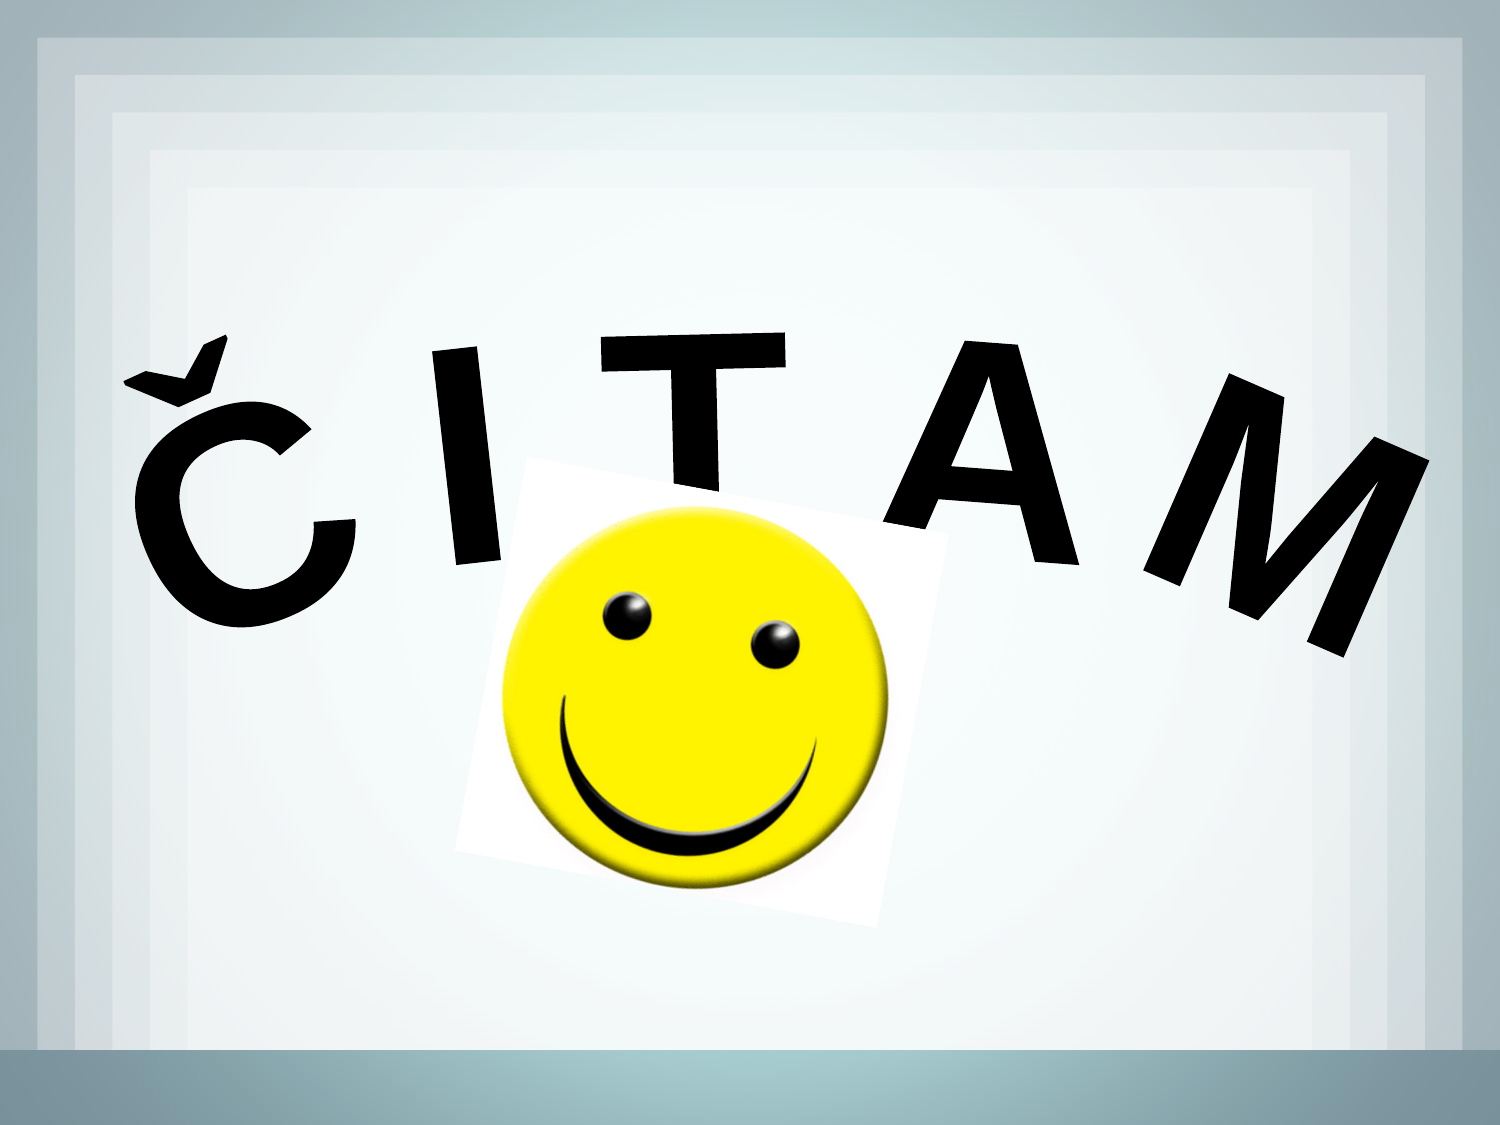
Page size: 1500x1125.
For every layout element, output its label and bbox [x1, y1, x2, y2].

picture [455, 457, 949, 928]
picture [0, 1050, 1500, 1125]
